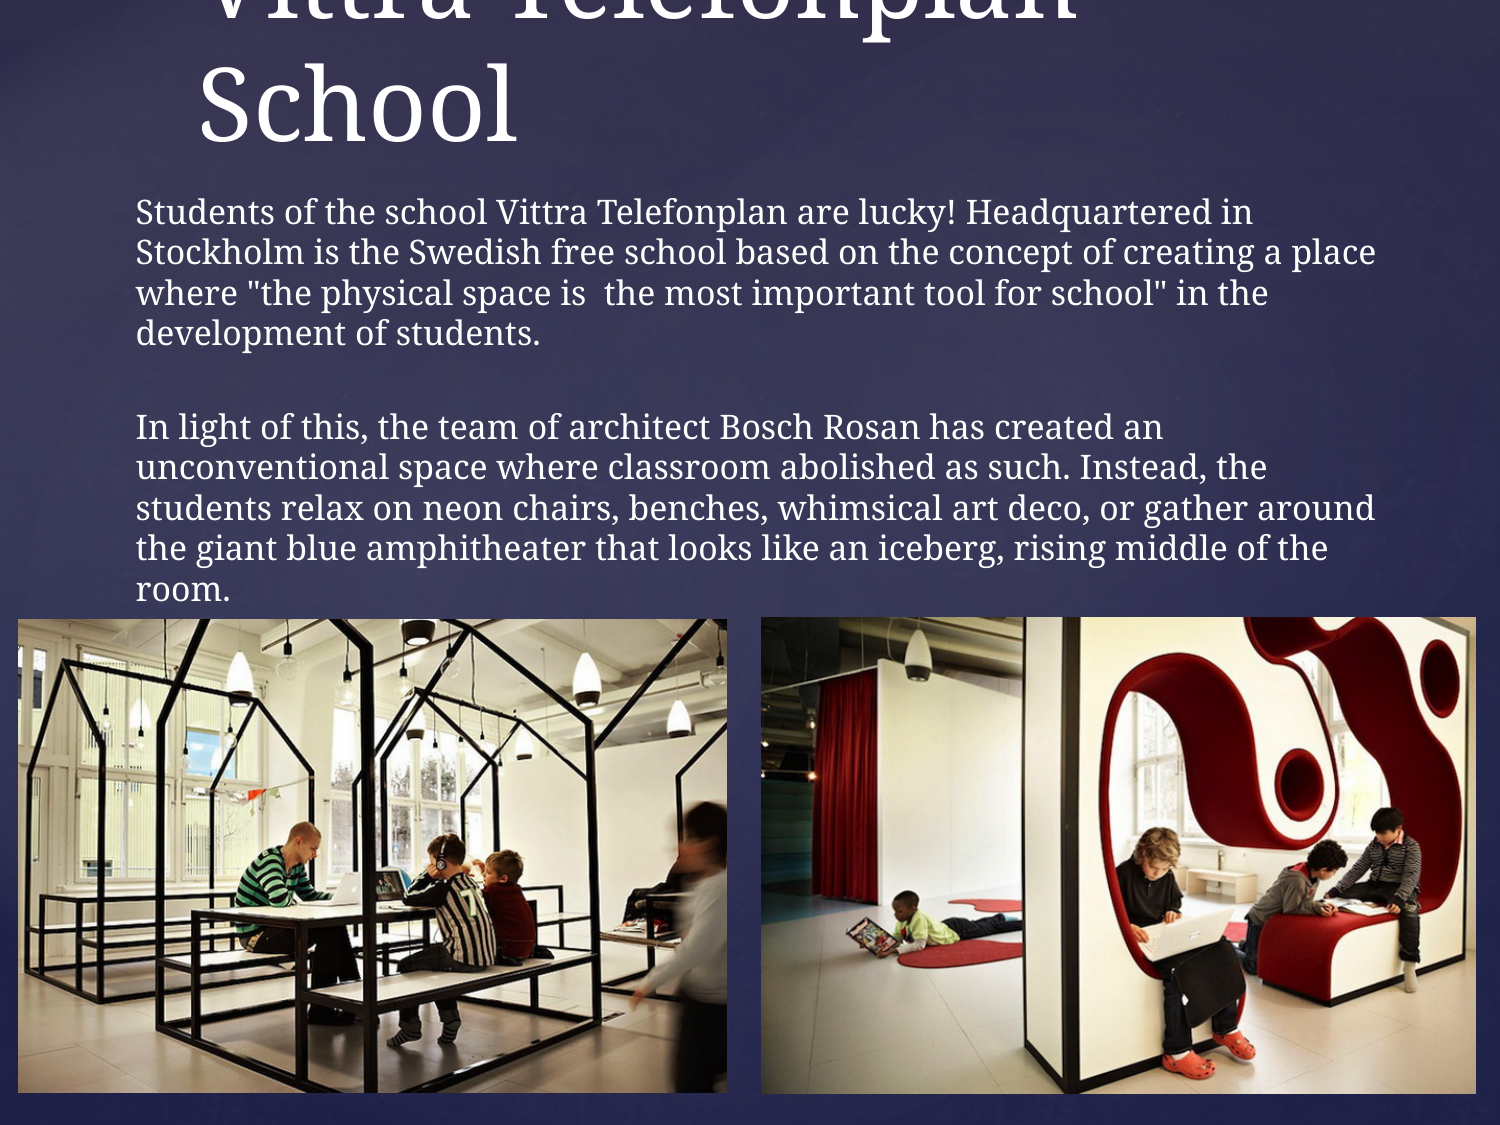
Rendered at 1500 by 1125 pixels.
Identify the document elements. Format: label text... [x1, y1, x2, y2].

picture [18, 619, 727, 1093]
list Students of the school Vittra Telefonplan are lucky! Headquartered in Stockholm is the Swedish free school based on the concept of creating a place where "the physical space is the most important tool for school" in the development of students. In light of this, the team of architect Bosch Rosan has created an unconventional space where classroom abolished as such. Instead, the students relax on neon chairs, benches, whimsical art deco, or gather around the giant blue amphitheater that looks like an iceberg, rising middle of the room. [118, 133, 1406, 618]
title Vittra Telefonplan School [183, 19, 1421, 170]
picture [761, 617, 1476, 1095]
